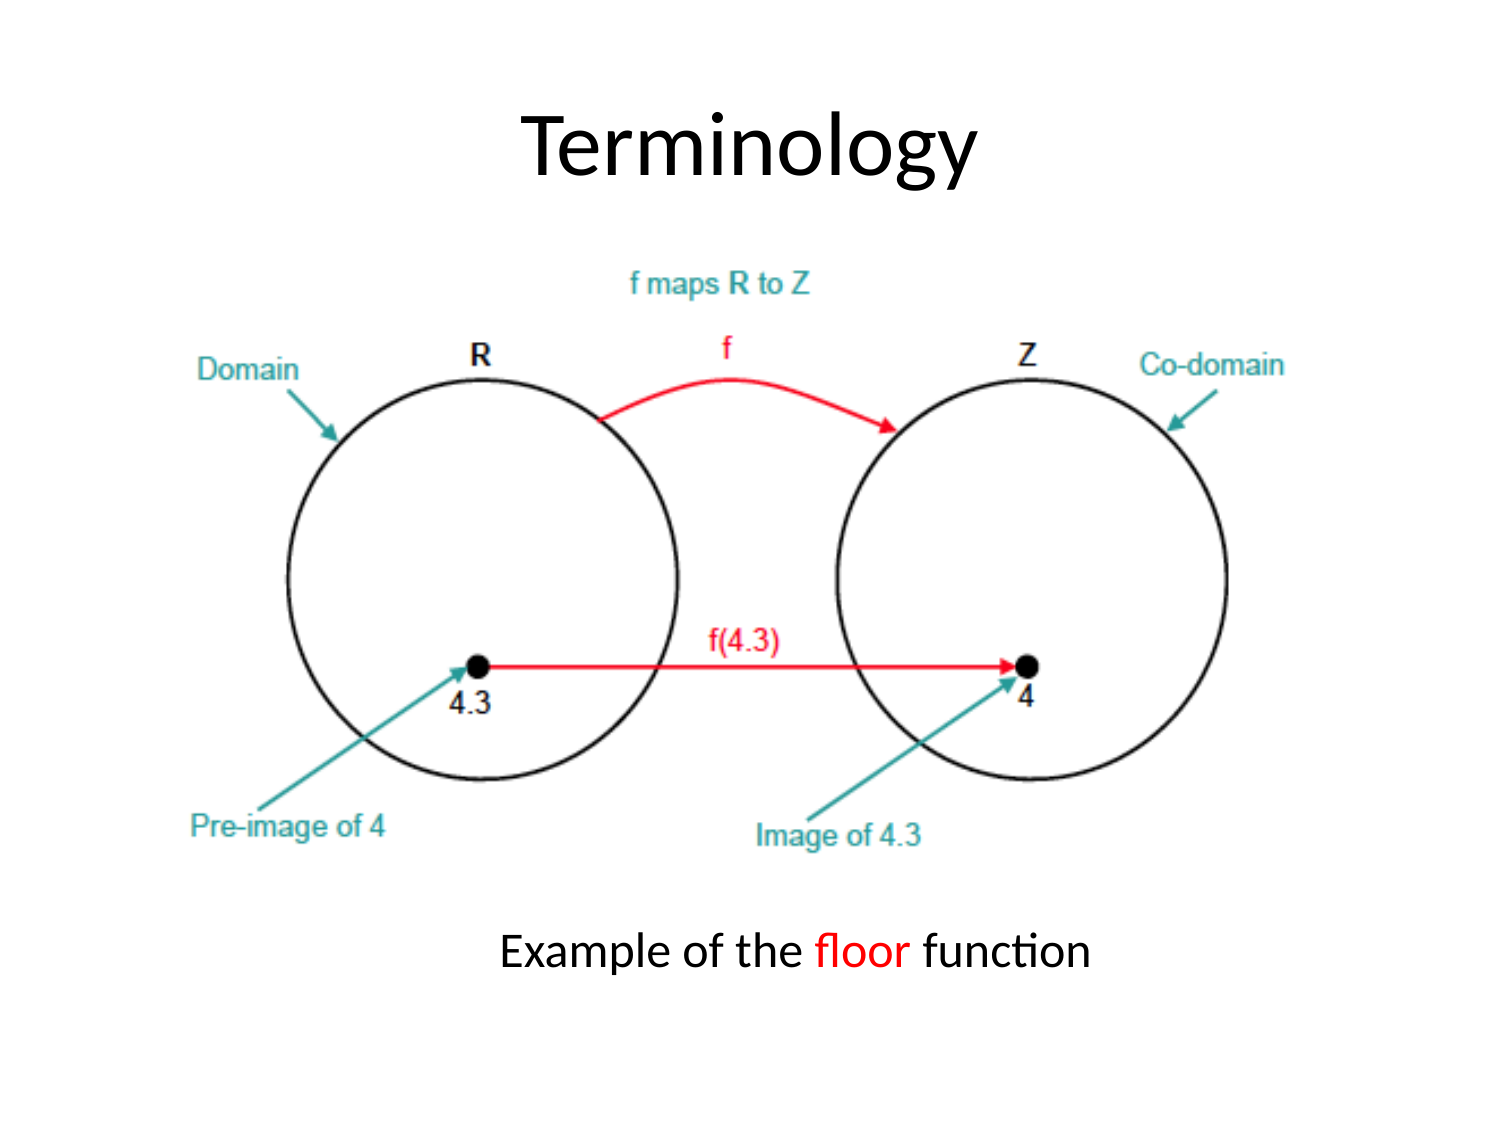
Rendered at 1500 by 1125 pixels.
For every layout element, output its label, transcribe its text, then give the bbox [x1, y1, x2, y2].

text_box Example of the floor function [484, 910, 1107, 986]
title Terminology [75, 45, 1425, 233]
picture [165, 232, 1315, 879]
